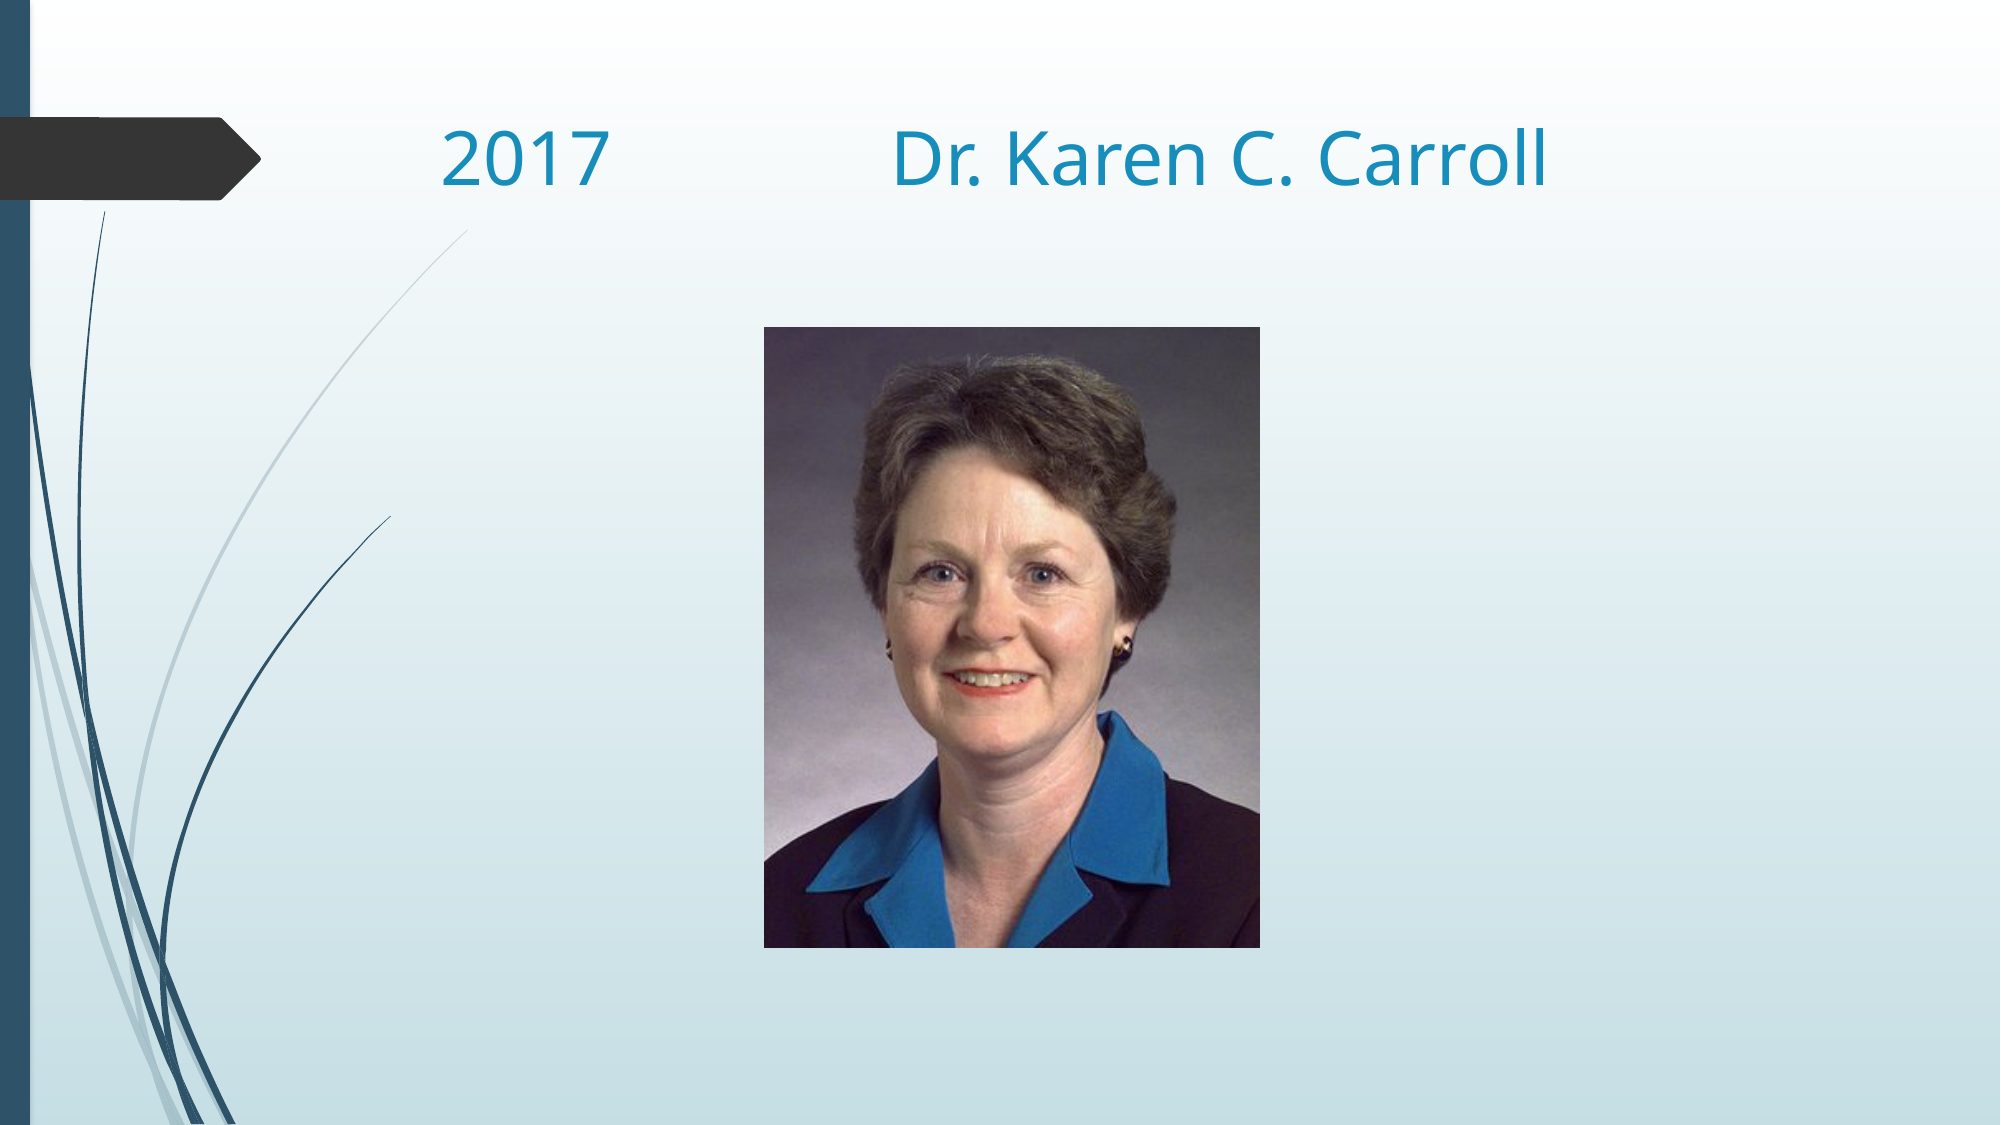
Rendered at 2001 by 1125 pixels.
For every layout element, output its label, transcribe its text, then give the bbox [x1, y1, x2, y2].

title 2017 Dr. Karen C. Carroll [425, 102, 1888, 313]
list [763, 327, 1261, 948]
